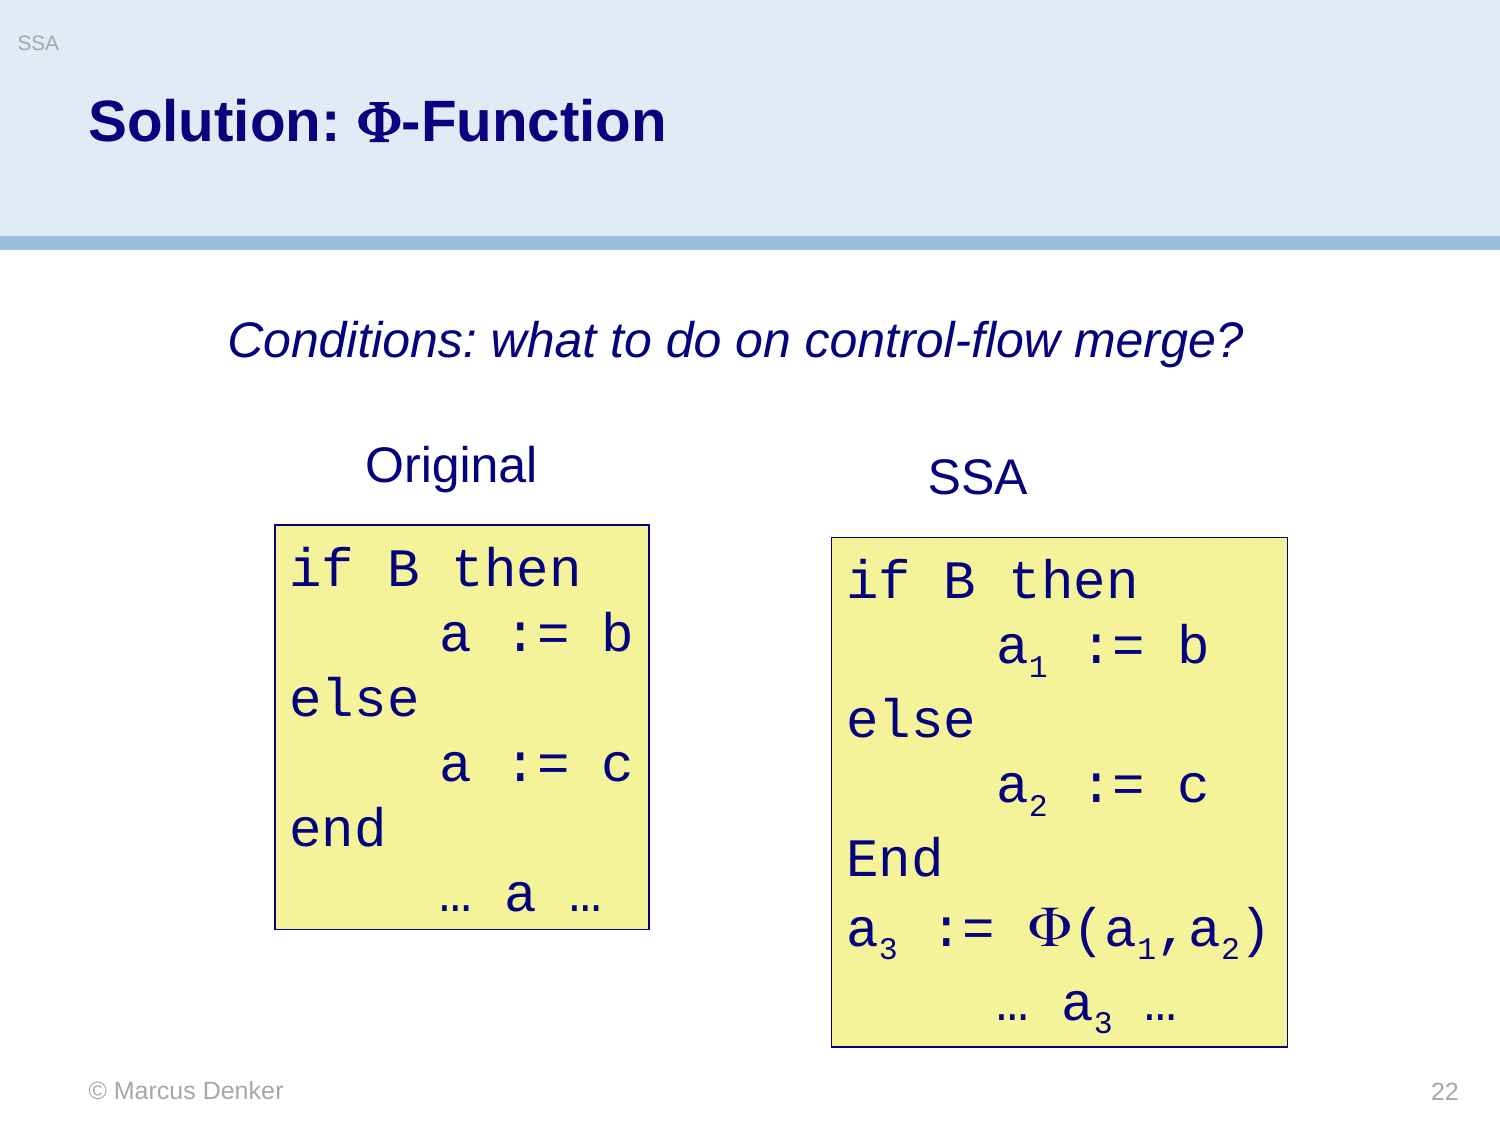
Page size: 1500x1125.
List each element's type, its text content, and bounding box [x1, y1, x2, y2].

text_box Conditions: what to do on control-flow merge? [212, 299, 1300, 375]
text_box Original [350, 424, 553, 500]
text_box SSA [17, 29, 904, 71]
text_box 22 [1237, 1074, 1460, 1105]
text_box if B then a := b else a := c end … a … [274, 524, 650, 930]
title Solution: -Function [88, 90, 1413, 226]
text_box SSA [912, 437, 1043, 513]
text_box © Marcus Denker [88, 1074, 714, 1104]
text_box if B then a1 := b else a2 := c End a3 := (a1,a2) … a3 … [831, 537, 1288, 1048]
